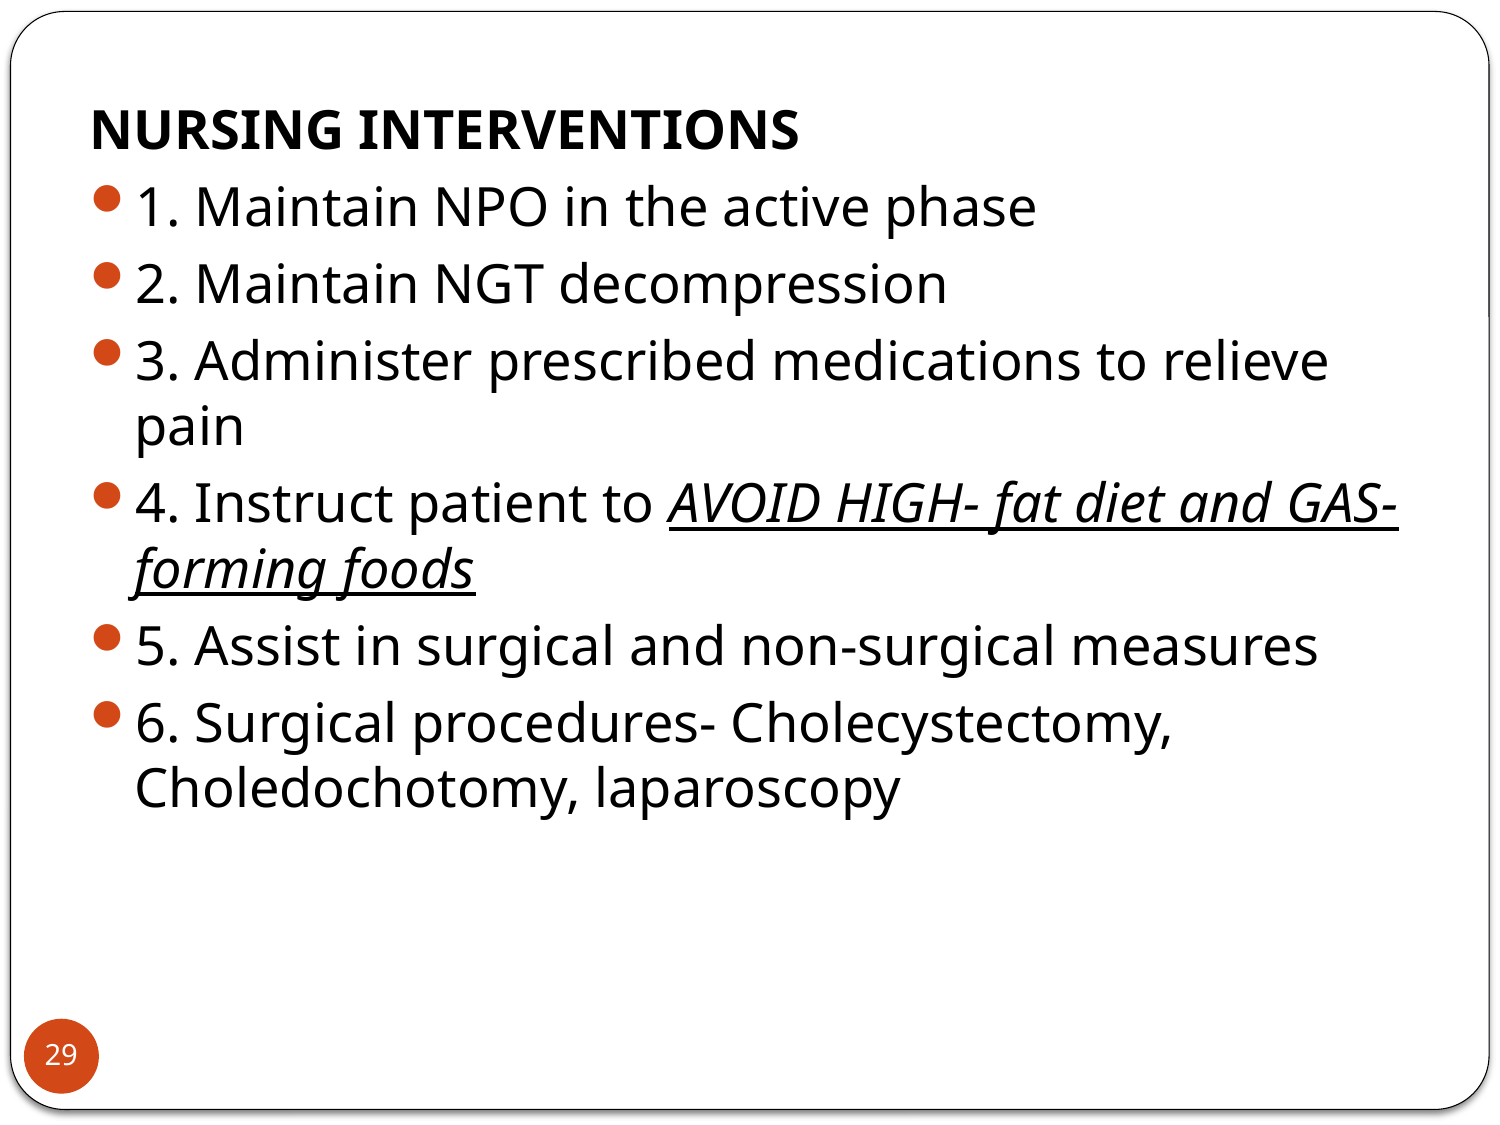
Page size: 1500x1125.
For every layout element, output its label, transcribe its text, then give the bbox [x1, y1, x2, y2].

slide_number 29 [23, 1018, 99, 1094]
list NURSING INTERVENTIONS 1. Maintain NPO in the active phase 2. Maintain NGT decompression 3. Administer prescribed medications to relieve pain 4. Instruct patient to AVOID HIGH- fat diet and GAS-forming foods 5. Assist in surgical and non-surgical measures 6. Surgical procedures- Cholecystectomy, Choledochotomy, laparoscopy [75, 87, 1425, 1063]
